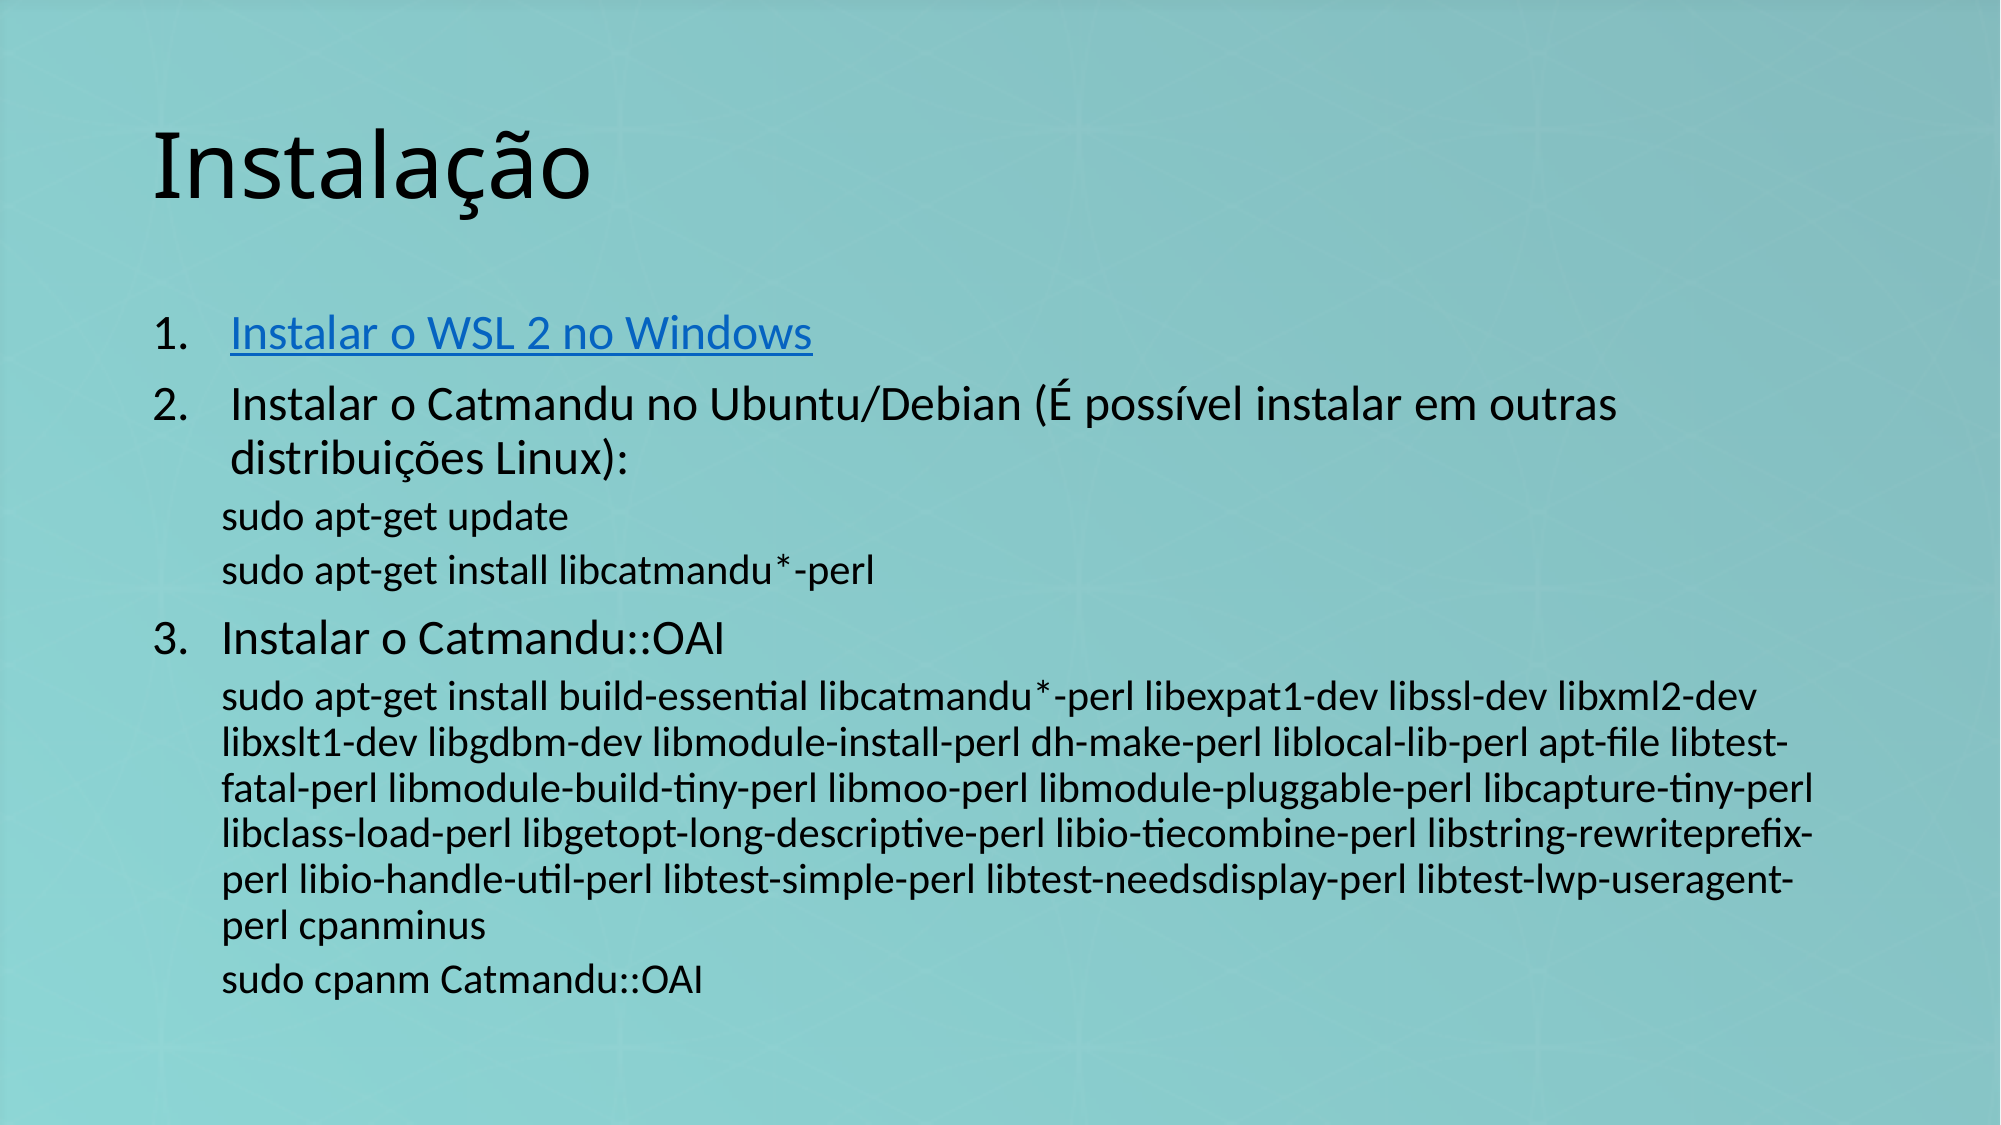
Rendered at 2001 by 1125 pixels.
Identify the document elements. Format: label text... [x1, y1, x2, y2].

picture [0, 0, 2001, 1125]
list Instalar o WSL 2 no Windows Instalar o Catmandu no Ubuntu/Debian (É possível instalar em outras distribuições Linux): sudo apt-get update sudo apt-get install libcatmandu*-perl Instalar o Catmandu::OAI sudo apt-get install build-essential libcatmandu*-perl libexpat1-dev libssl-dev libxml2-dev libxslt1-dev libgdbm-dev libmodule-install-perl dh-make-perl liblocal-lib-perl apt-file libtest-fatal-perl libmodule-build-tiny-perl libmoo-perl libmodule-pluggable-perl libcapture-tiny-perl libclass-load-perl libgetopt-long-descriptive-perl libio-tiecombine-perl libstring-rewriteprefix-perl libio-handle-util-perl libtest-simple-perl libtest-needsdisplay-perl libtest-lwp-useragent-perl cpanminus sudo cpanm Catmandu::OAI [137, 299, 1863, 1014]
title Instalação [137, 59, 1863, 278]
